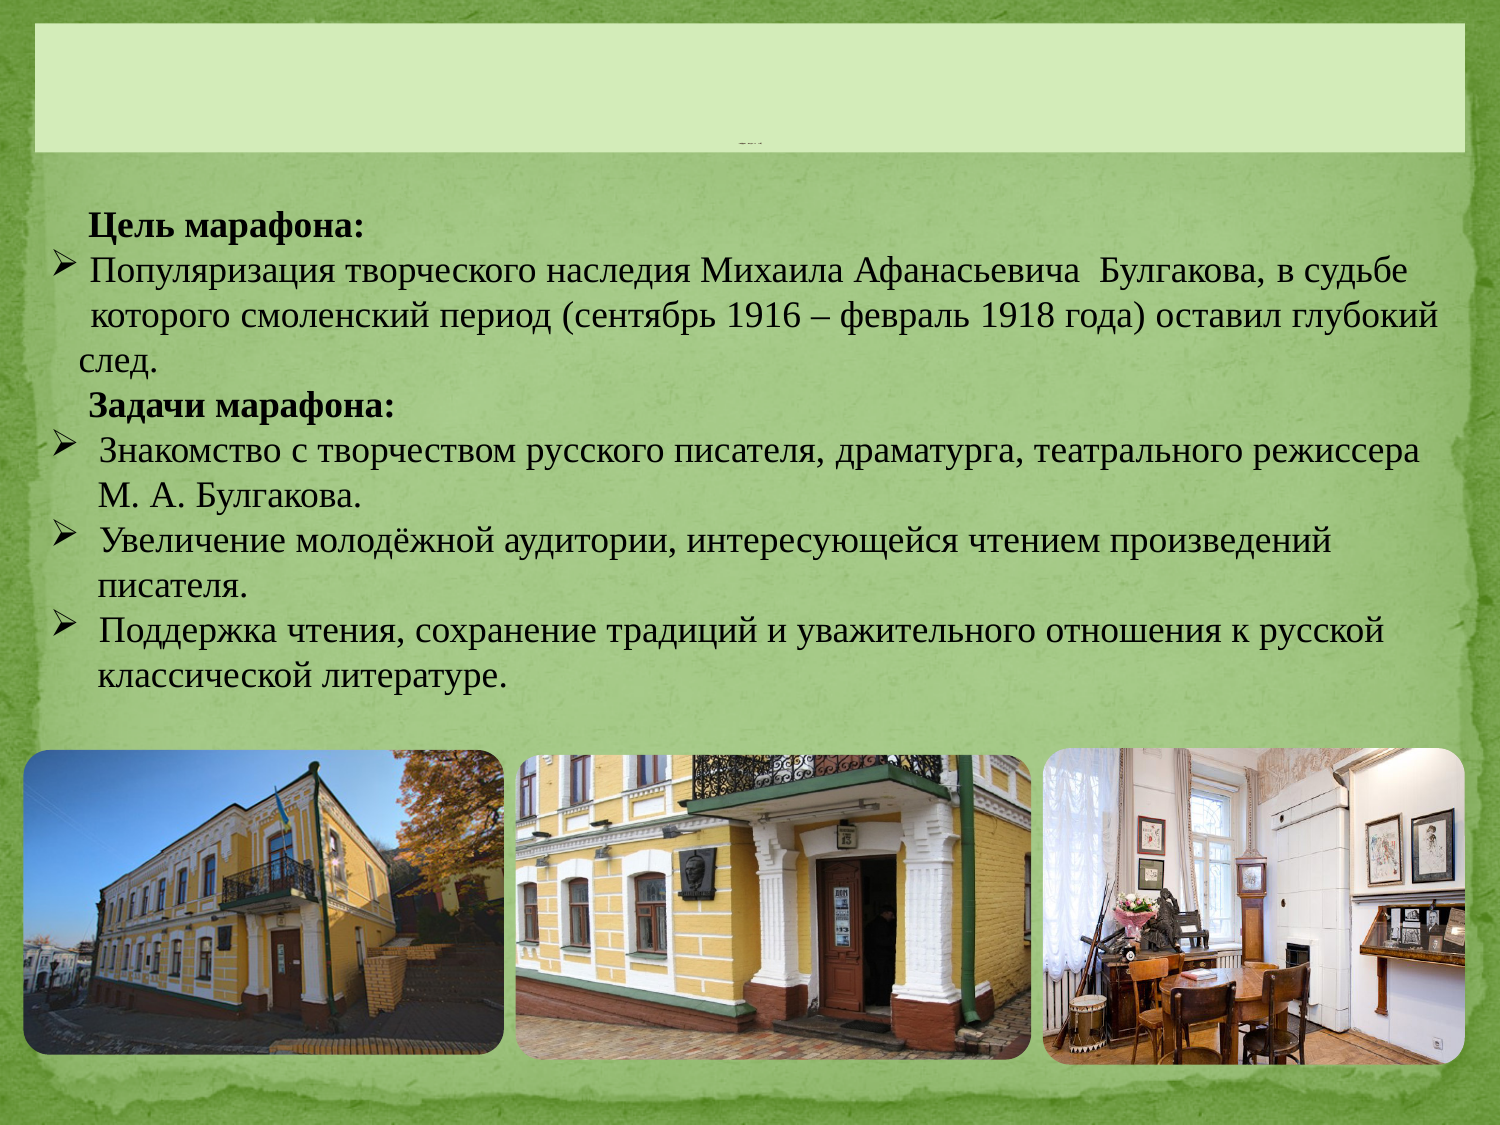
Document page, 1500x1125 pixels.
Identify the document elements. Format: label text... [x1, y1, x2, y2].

text_box Цель марафона: Популяризация творческого наследия Михаила Афанасьевича Булгакова, в судьбе которого смоленский период (сентябрь 1916 – февраль 1918 года) оставил глубокий след. Задачи марафона: Знакомство с творчеством русского писателя, драматурга, театрального режиссера М. А. Булгакова. Увеличение молодёжной аудитории, интересующейся чтением произведений писателя. Поддержка чтения, сохранение традиций и уважительного отношения к русской классической литературе. [35, 192, 1465, 703]
picture [23, 749, 504, 1055]
picture [515, 754, 1032, 1060]
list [1044, 750, 1463, 1063]
title Цель и задачи марафона: [35, 23, 1465, 153]
